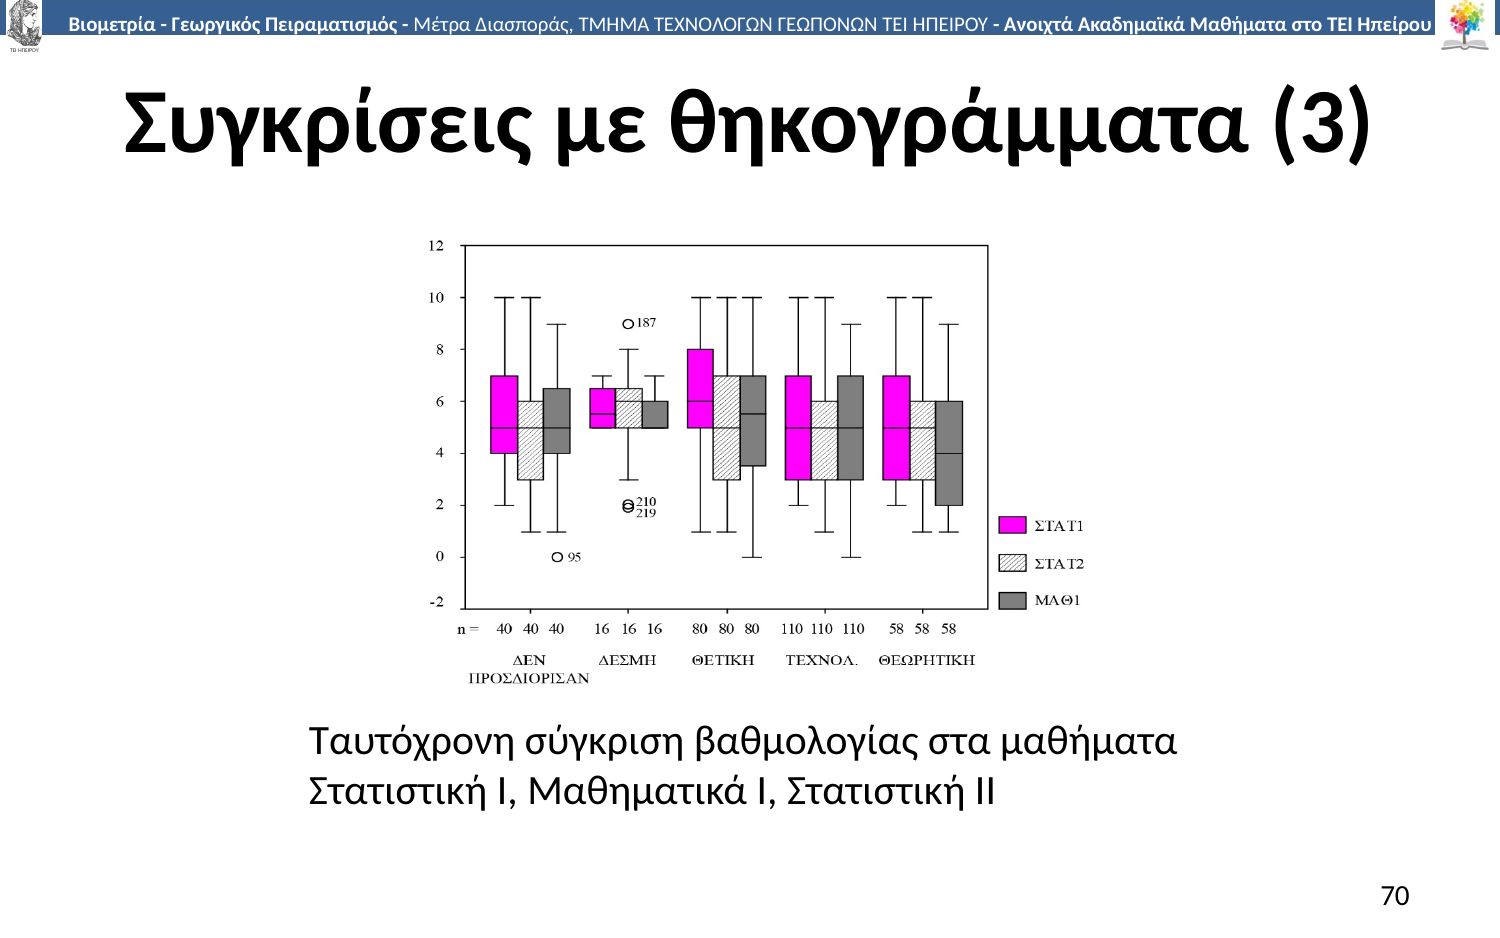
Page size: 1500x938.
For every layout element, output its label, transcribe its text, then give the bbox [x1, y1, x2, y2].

title Συγκρίσεις με θηκογράμματα (3) [75, 37, 1425, 194]
picture [407, 173, 1094, 706]
list Ταυτόχρονη σύγκριση βαθμολογίας στα μαθήματα Στατιστική Ι, Μαθηματικά Ι, Στατιστική ΙΙ [294, 705, 1194, 844]
picture [1435, 0, 1495, 52]
picture [6, 0, 42, 54]
slide_number 70 [1074, 868, 1425, 919]
